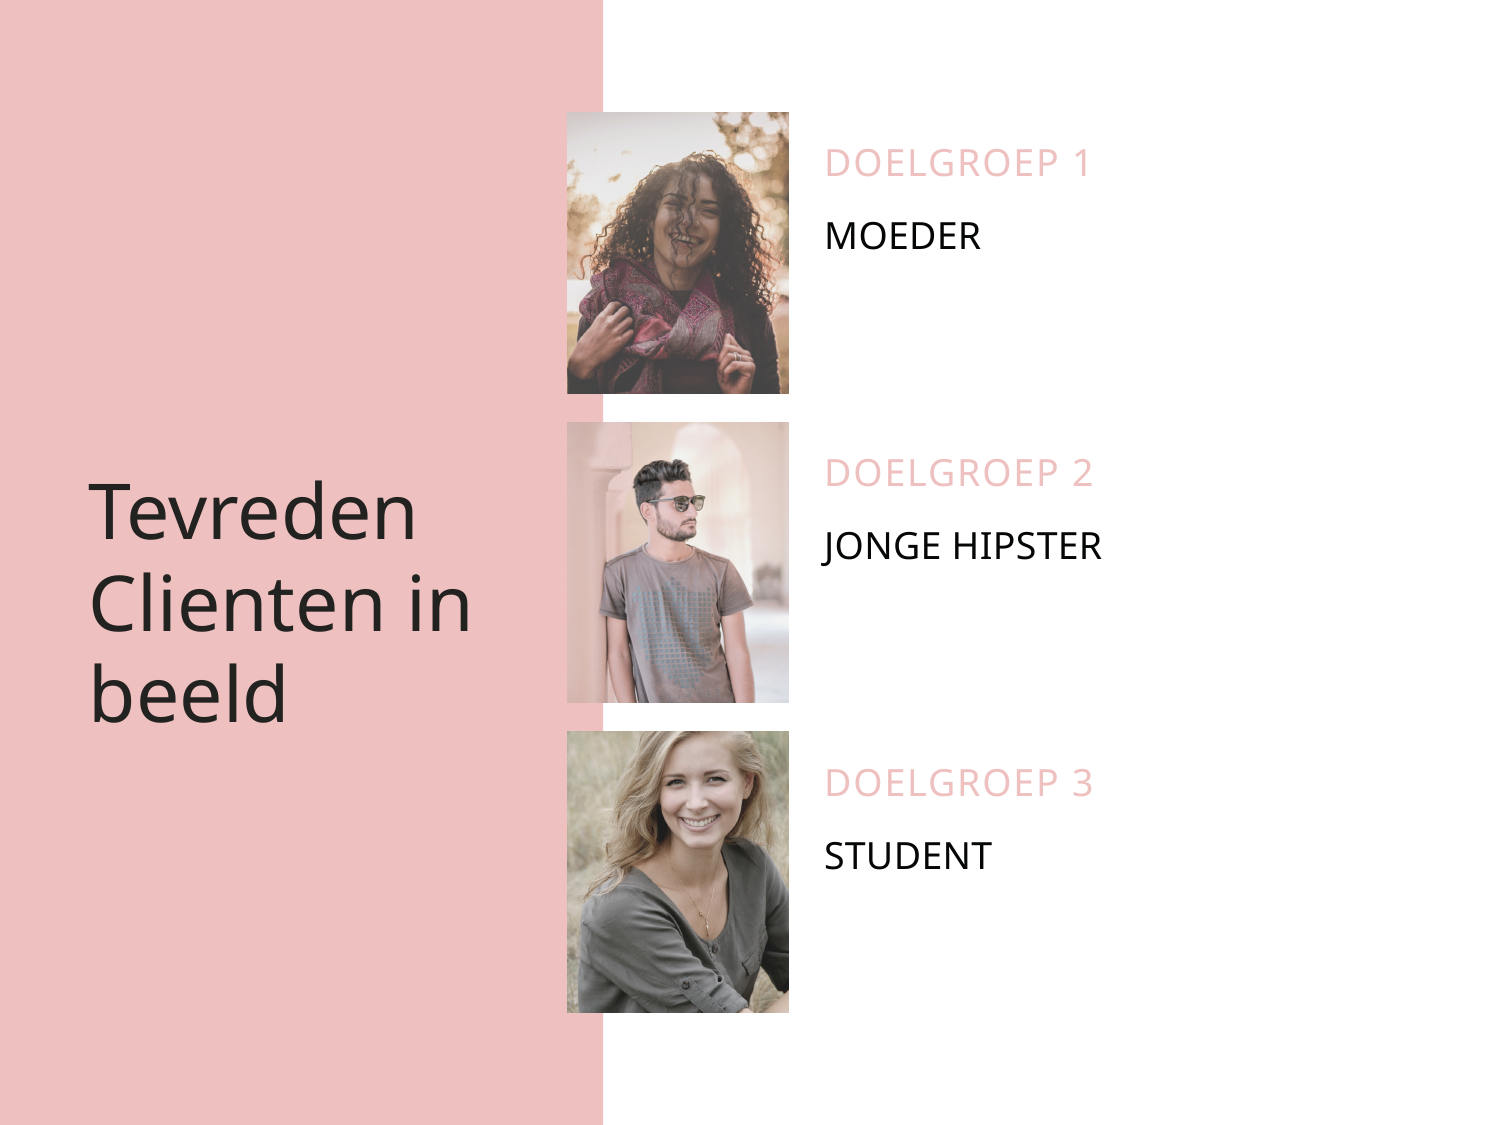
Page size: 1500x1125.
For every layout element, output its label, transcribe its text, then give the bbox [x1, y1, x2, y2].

text_box [0, 0, 604, 1125]
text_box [823, 137, 1391, 937]
text_box Tevreden Clienten in beeld [88, 463, 515, 739]
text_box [566, 112, 790, 1013]
